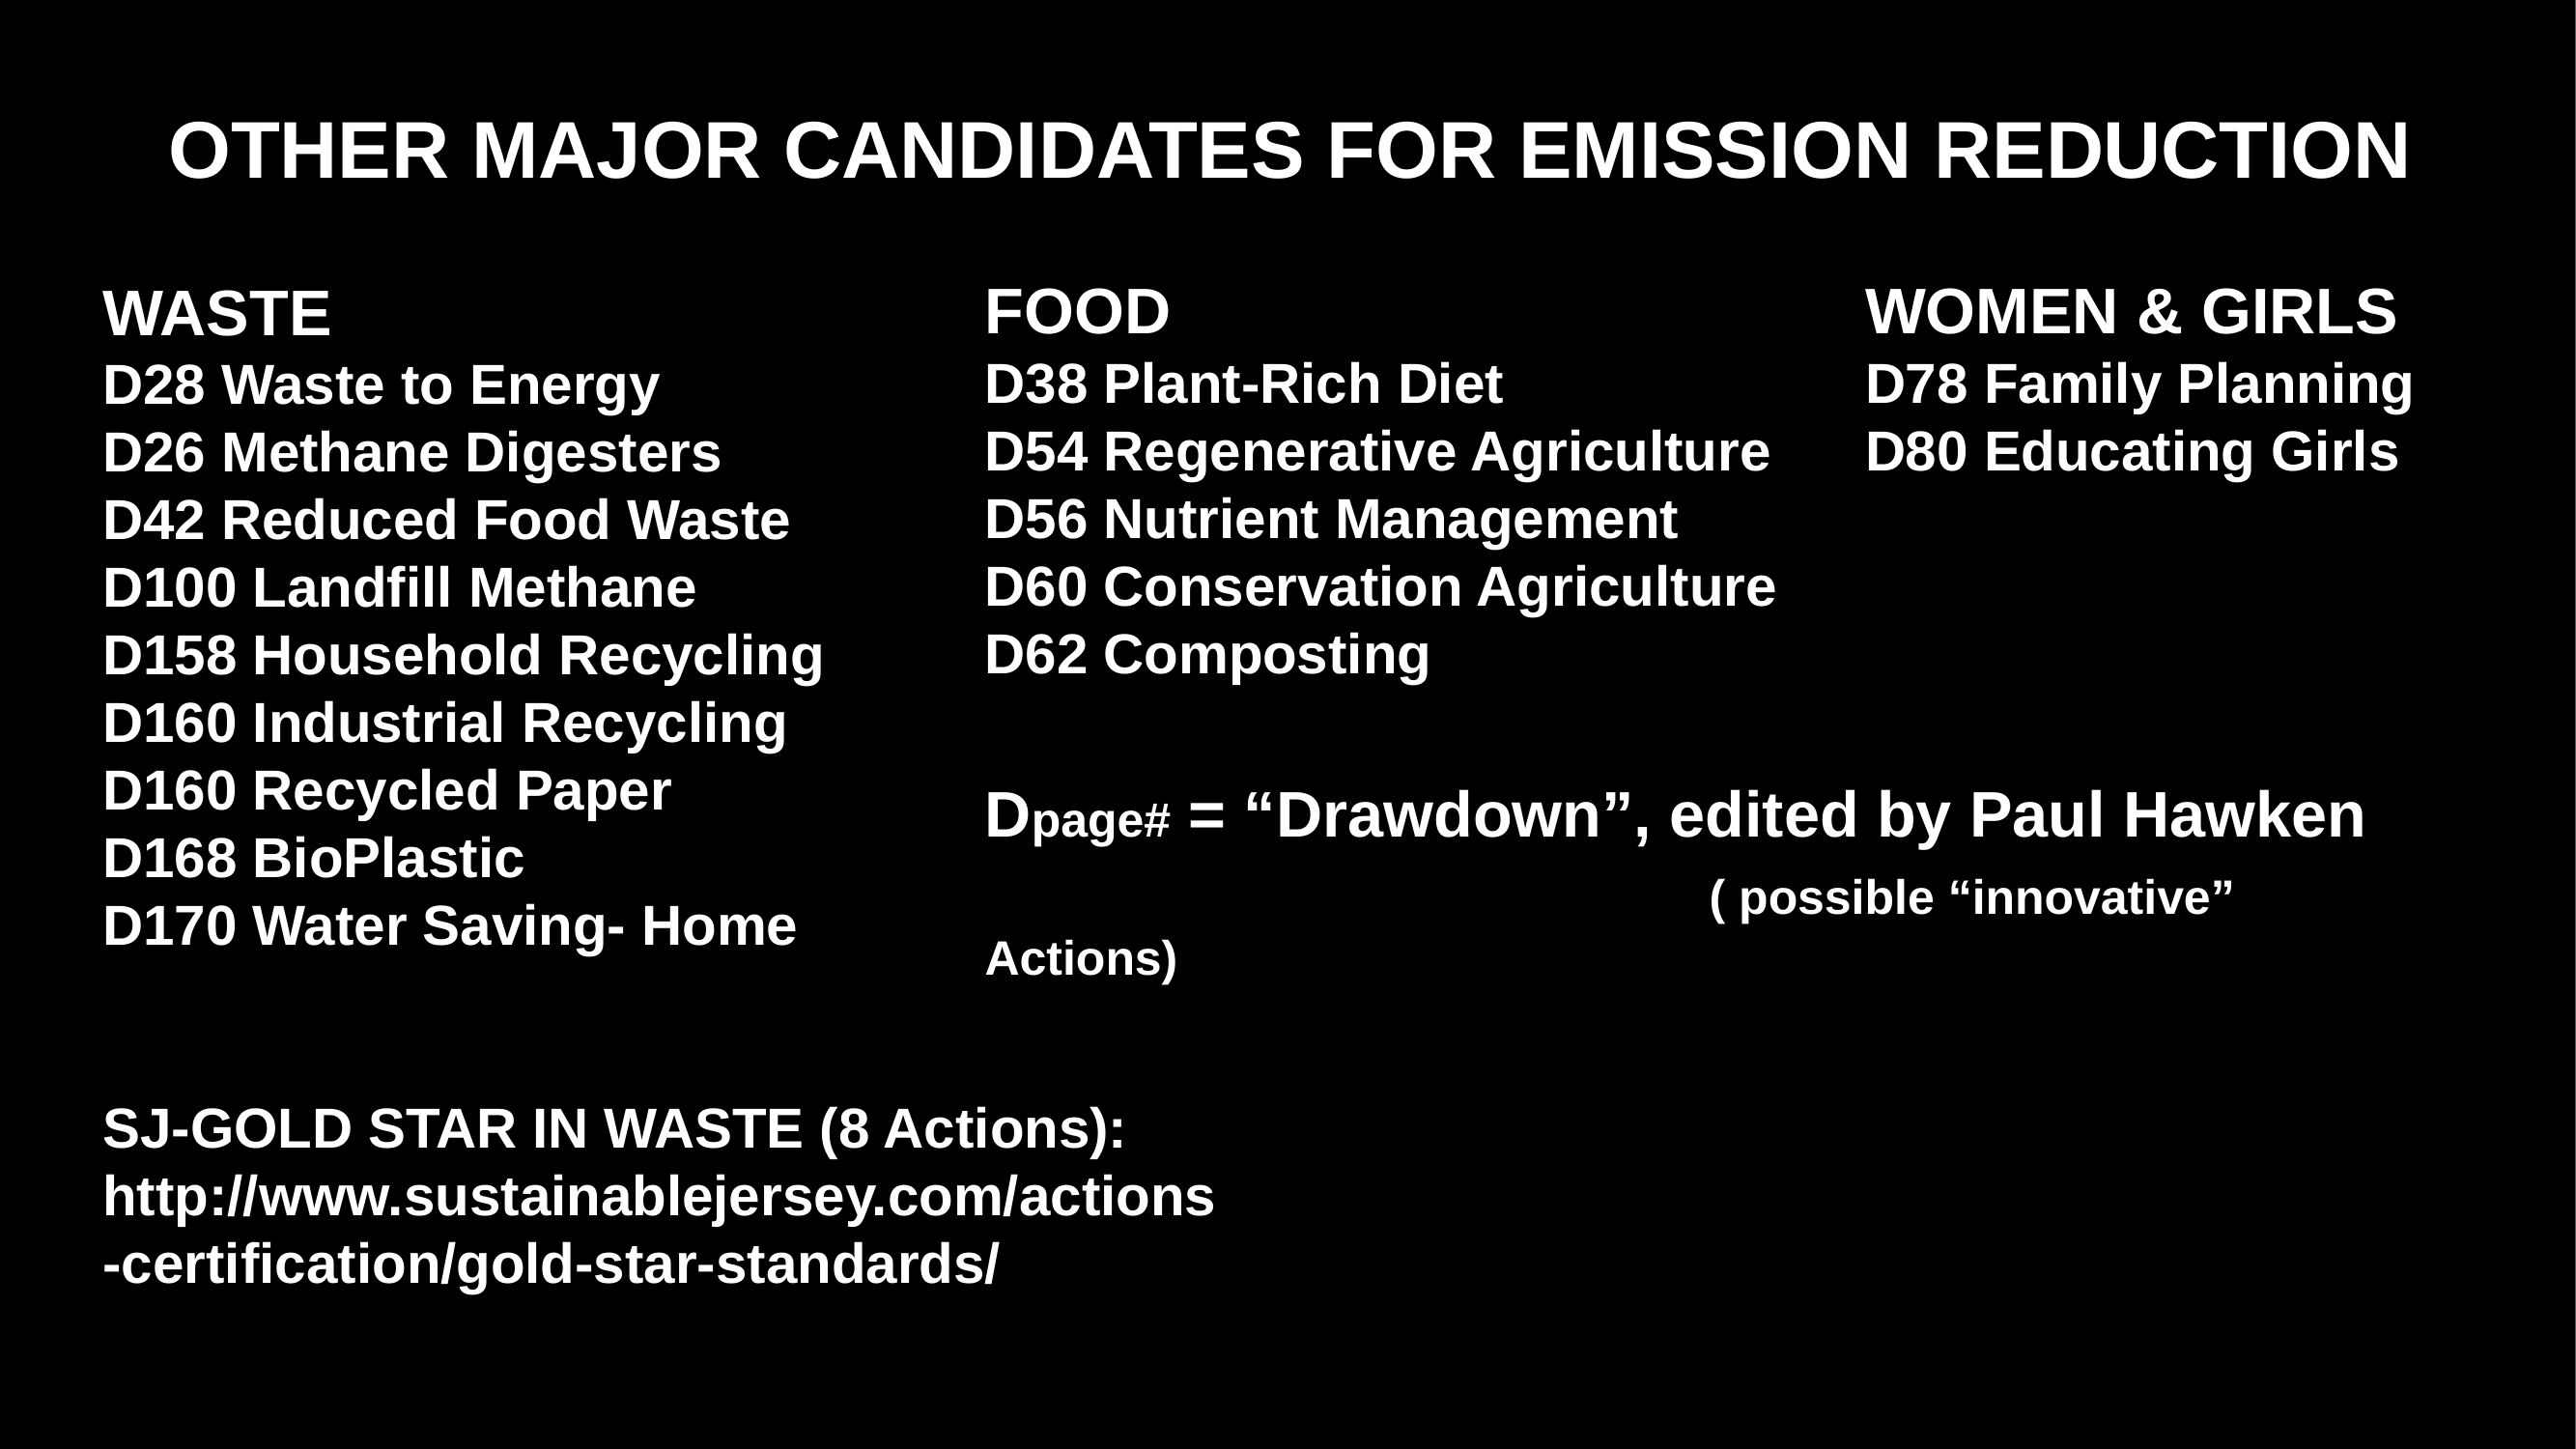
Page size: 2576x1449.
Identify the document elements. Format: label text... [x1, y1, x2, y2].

text_box FOOD D38 Plant-Rich Diet D54 Regenerative Agriculture D56 Nutrient Management D60 Conservation Agriculture D62 Composting [977, 261, 1805, 693]
text_box WOMEN & GIRLS D78 Family Planning D80 Educating Girls [1856, 261, 2539, 490]
text_box Dpage# = “Drawdown”, edited by Paul Hawken ( possible “innovative” Actions) [977, 764, 2414, 993]
text_box OTHER MAJOR CANDIDATES FOR EMISSION REDUCTION [160, 89, 2421, 203]
text_box WASTE D28 Waste to Energy D26 Methane Digesters D42 Reduced Food Waste D100 Landfill Methane D158 Household Recycling D160 Industrial Recycling D160 Recycled Paper D168 BioPlastic D170 Water Saving- Home SJ-GOLD STAR IN WASTE (8 Actions): http://www.sustainablejersey.com/actions-certification/gold-star-standards/ [95, 263, 1244, 1303]
